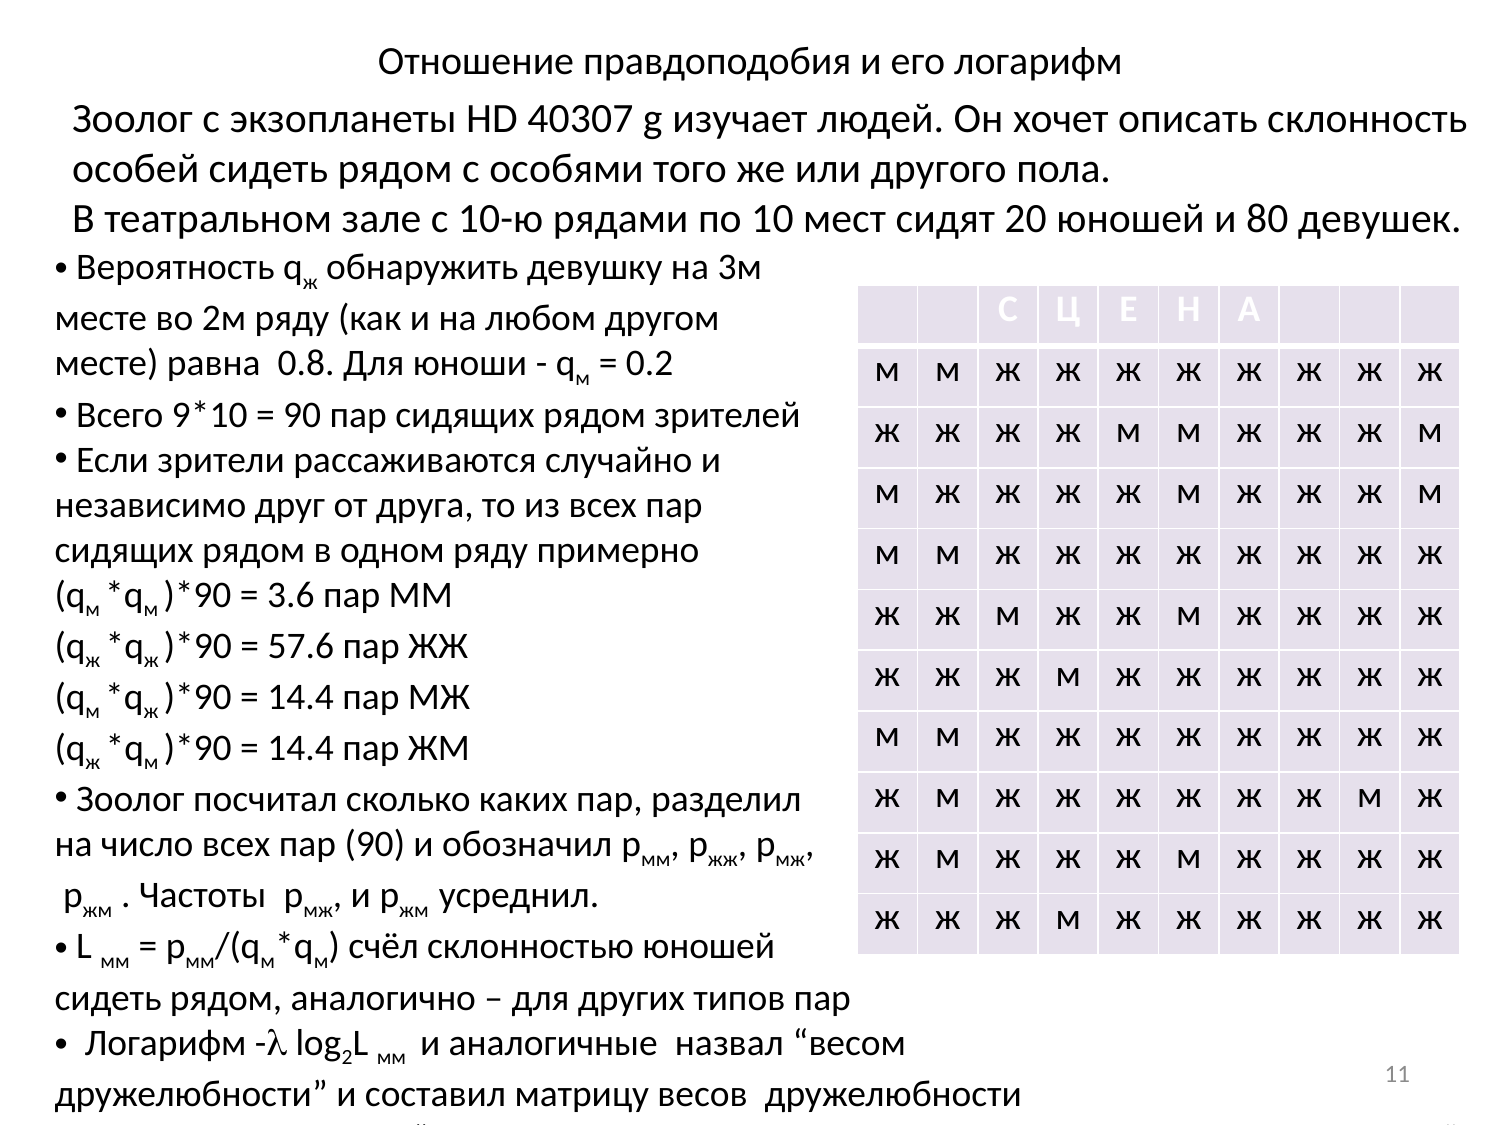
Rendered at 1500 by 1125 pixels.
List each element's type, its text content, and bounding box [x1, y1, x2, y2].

title Отношение правдоподобия и его логарифм [75, 26, 1426, 83]
text_box Вероятность qж обнаружить девушку на 3м месте во 2м ряду (как и на любом другом месте) равна 0.8. Для юноши - qм = 0.2 Всего 9*10 = 90 пар сидящих рядом зрителей Если зрители рассаживаются случайно и независимо друг от друга, то из всех пар сидящих рядом в одном ряду примерно (qм *qм )*90 = 3.6 пар ММ (qж *qж )*90 = 57.6 пар ЖЖ (qм *qж )*90 = 14.4 пар МЖ (qж *qм )*90 = 14.4 пар ЖМ Зоолог посчитал сколько каких пар, разделил на число всех пар (90) и обозначил pмм, pжж, pмж, pжм . Частоты pмж, и pжм усреднил. L мм = pмм/(qм*qм) счёл склонностью юношей сидеть рядом, аналогично – для других типов пар Логарифм - log2L мм и аналогичные назвал “весом дружелюбности” и составил матрицу весов дружелюбности Опубликовал статью “О правильной рассадке Homo используя мою матрицу BLOSUM” [39, 234, 1474, 1125]
text_box Зоолог с экзопланеты HD 40307 g изучает людей. Он хочет описать склонность особей сидеть рядом с особями того же или другого пола. В театральном зале с 10-ю рядами по 10 мест сидят 20 юношей и 80 девушек. [57, 83, 1500, 249]
